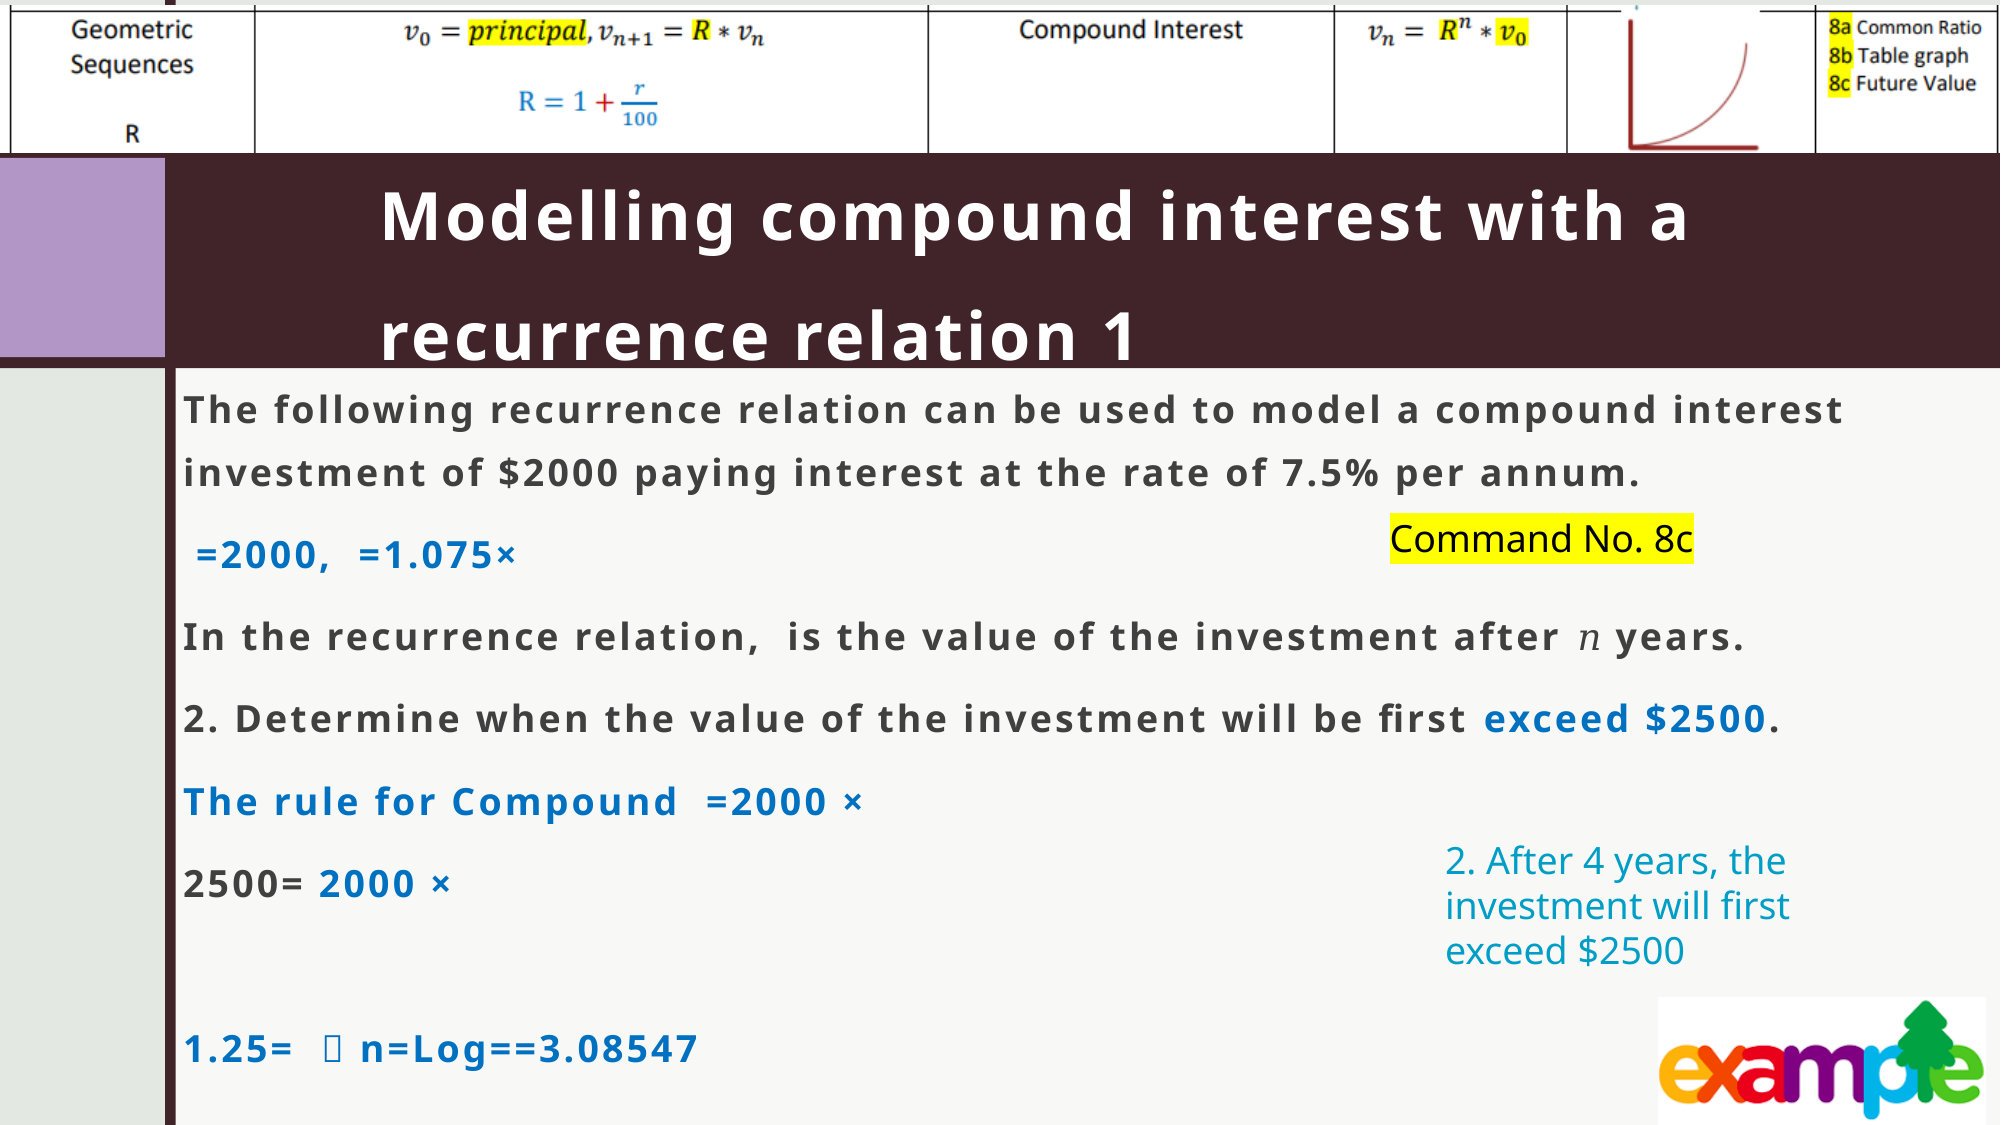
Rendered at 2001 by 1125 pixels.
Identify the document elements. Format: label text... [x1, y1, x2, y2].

text_box [0, 157, 164, 358]
text_box [177, 153, 2000, 369]
text_box Command No. 8c [1374, 507, 1900, 568]
text_box [164, 0, 177, 4]
text_box [164, 153, 177, 1125]
text_box [0, 369, 164, 1125]
title Modelling compound interest with a recurrence relation 1 [361, 168, 1809, 338]
text_box [0, 0, 164, 4]
picture [0, 4, 2000, 153]
text_box [0, 153, 164, 157]
text_box [177, 0, 2000, 4]
text_box [0, 358, 164, 369]
text_box [177, 369, 2000, 1125]
picture [1657, 997, 1986, 1125]
text_box 2. After 4 years, the investment will first exceed $2500 [1430, 829, 1935, 1025]
